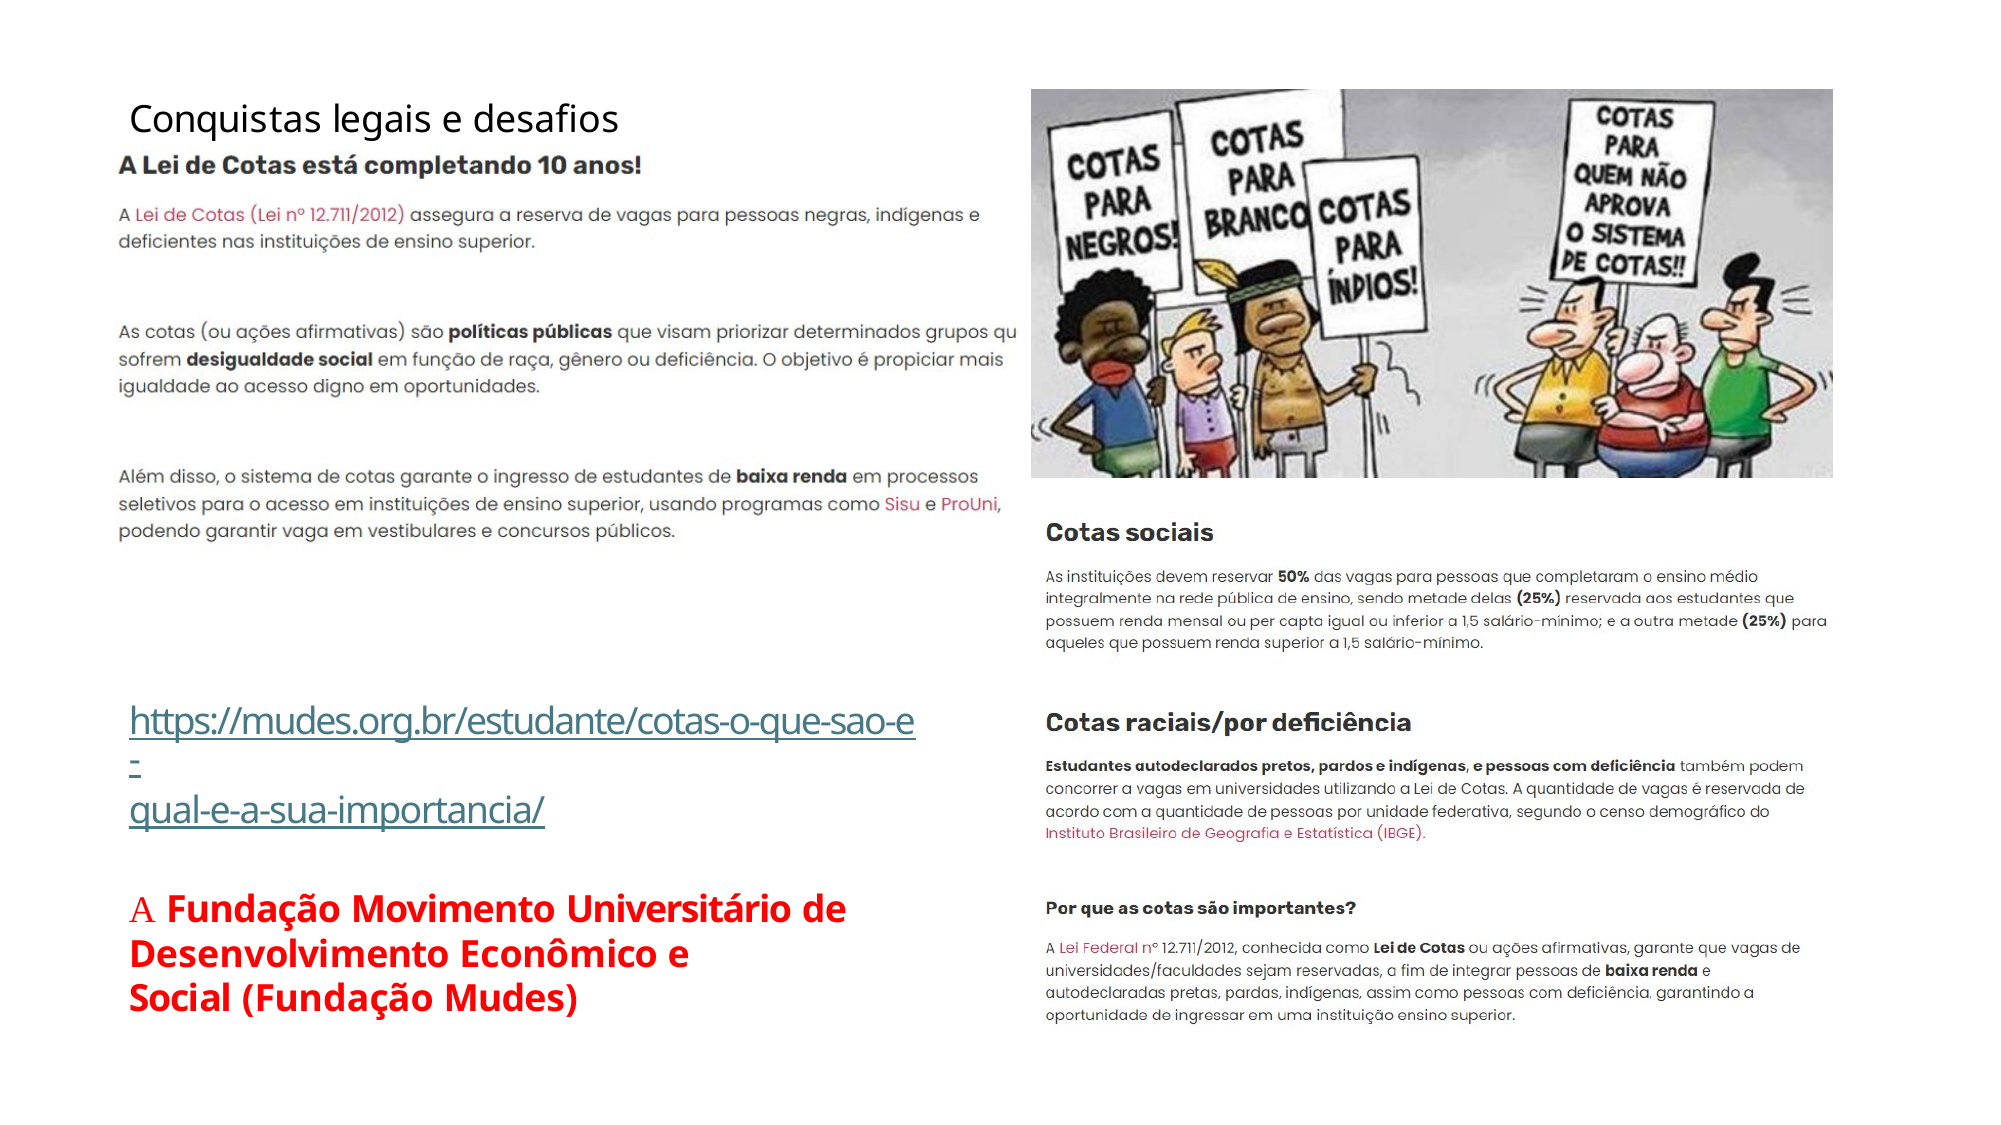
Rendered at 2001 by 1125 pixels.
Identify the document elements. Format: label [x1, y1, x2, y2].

text_box [98, 89, 1834, 1036]
